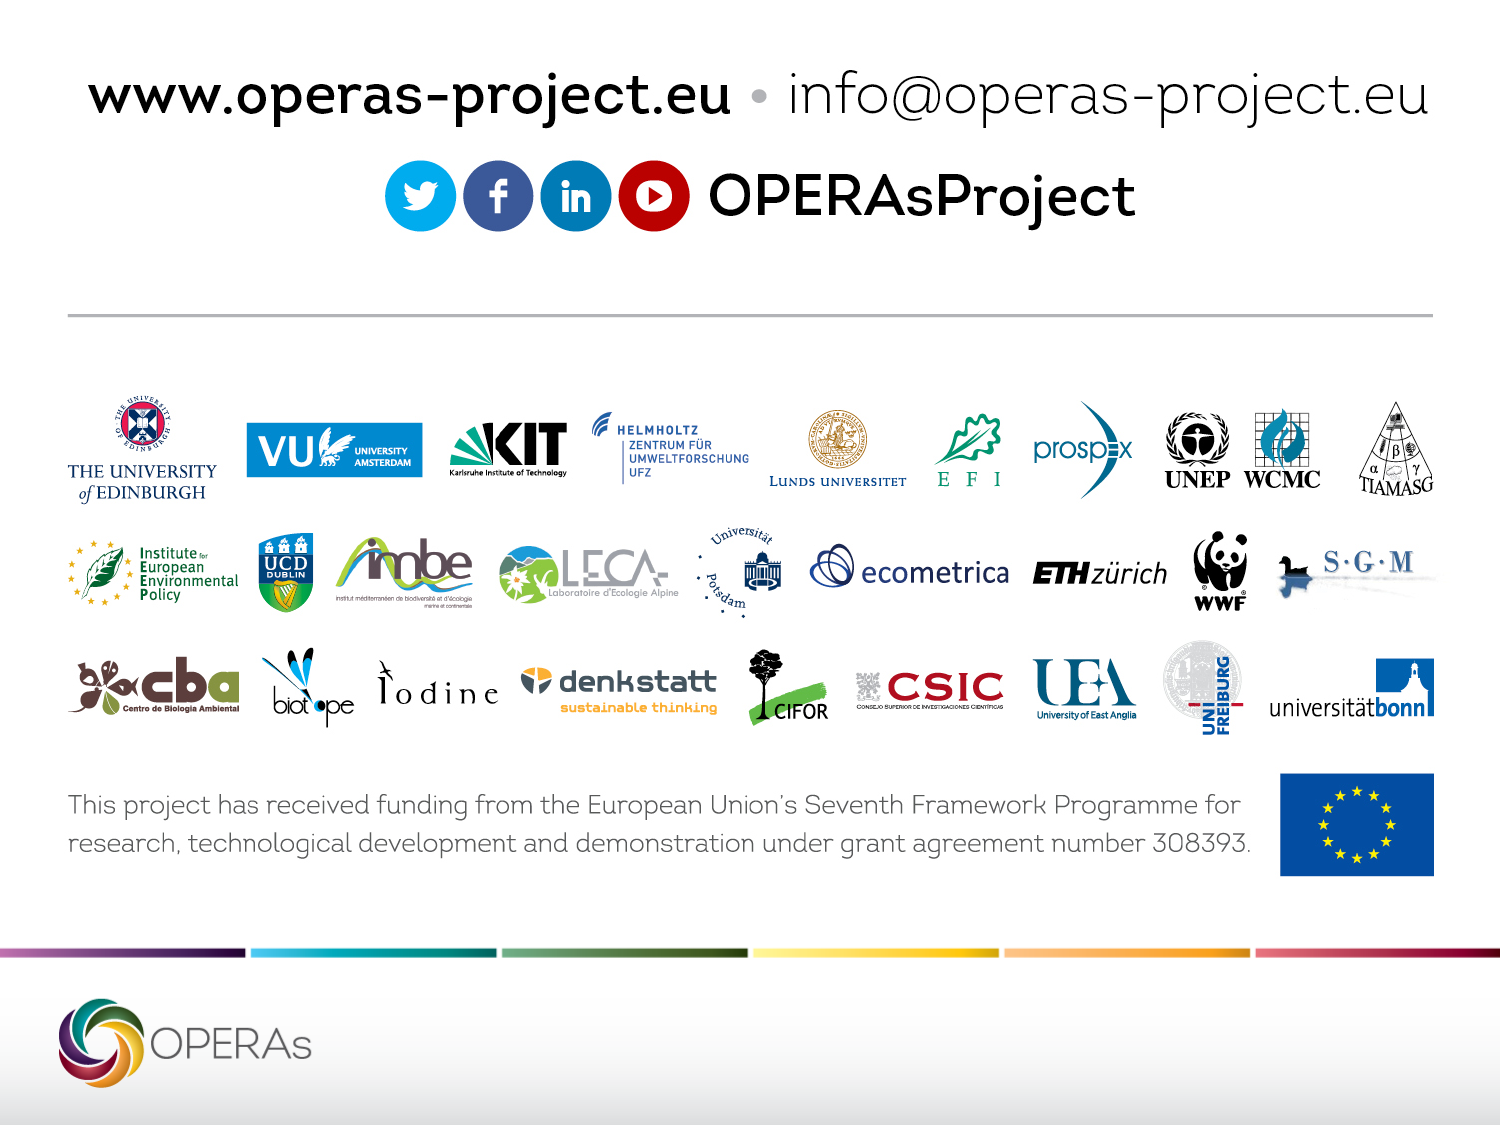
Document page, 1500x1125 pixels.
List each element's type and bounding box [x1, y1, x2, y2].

picture [0, 943, 1500, 1125]
list [0, 1, 1500, 943]
